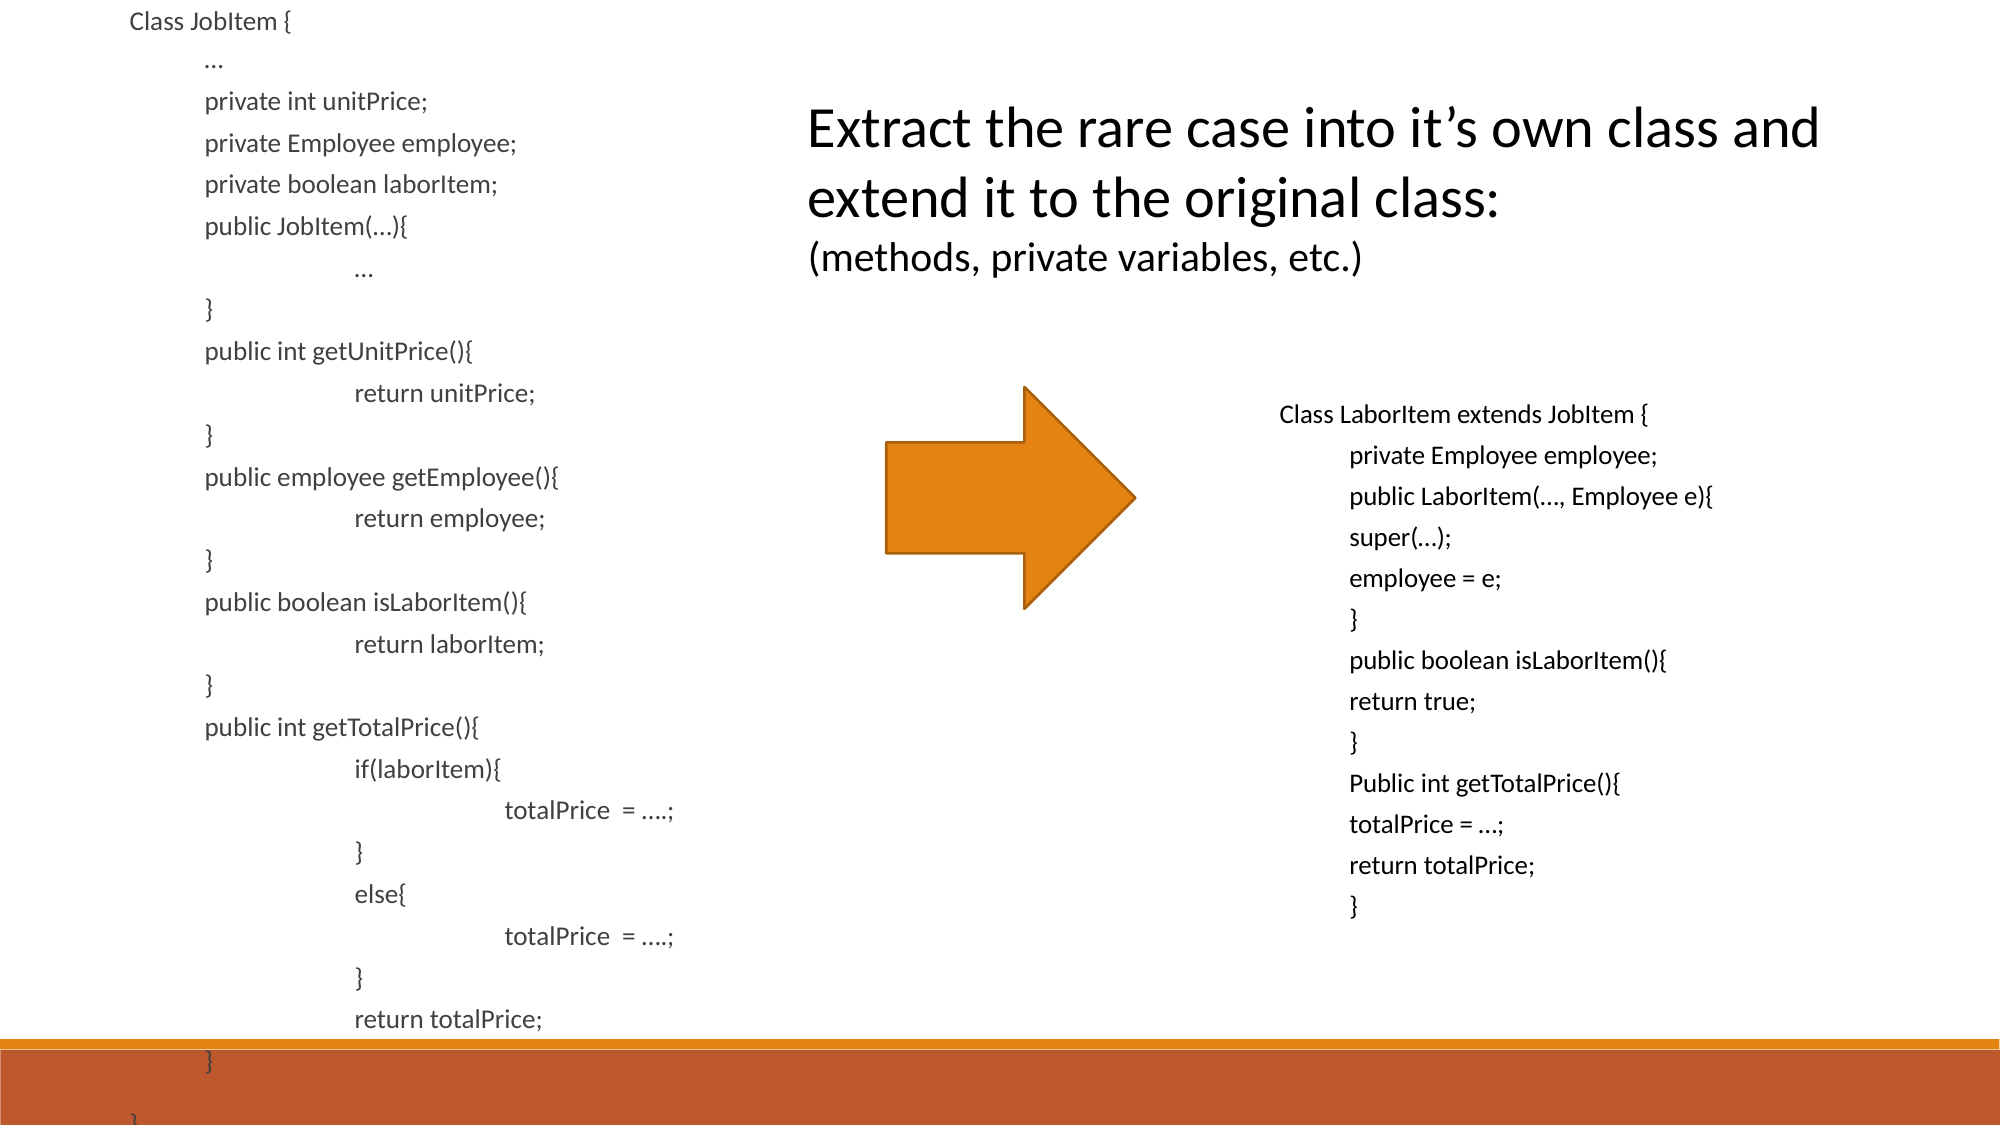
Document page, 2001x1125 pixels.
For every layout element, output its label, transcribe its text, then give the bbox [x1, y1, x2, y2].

list Class JobItem { … private int unitPrice; private Employee employee; private boolean laborItem; public JobItem(…){ … } public int getUnitPrice(){ return unitPrice; } public employee getEmployee(){ return employee; } public boolean isLaborItem(){ return laborItem; } public int getTotalPrice(){ if(laborItem){ totalPrice = ….; } else{ totalPrice = ….; } return totalPrice; } } [129, 0, 729, 1085]
text_box [884, 385, 1137, 611]
text_box Class LaborItem extends JobItem { private Employee employee; public LaborItem(…, Employee e){ super(…); employee = e; } public boolean isLaborItem(){ return true; } Public int getTotalPrice(){ totalPrice = …; return totalPrice; } [1264, 388, 1870, 1103]
text_box Extract the rare case into it’s own class and extend it to the original class: (methods, private variables, etc.) [793, 82, 1936, 287]
